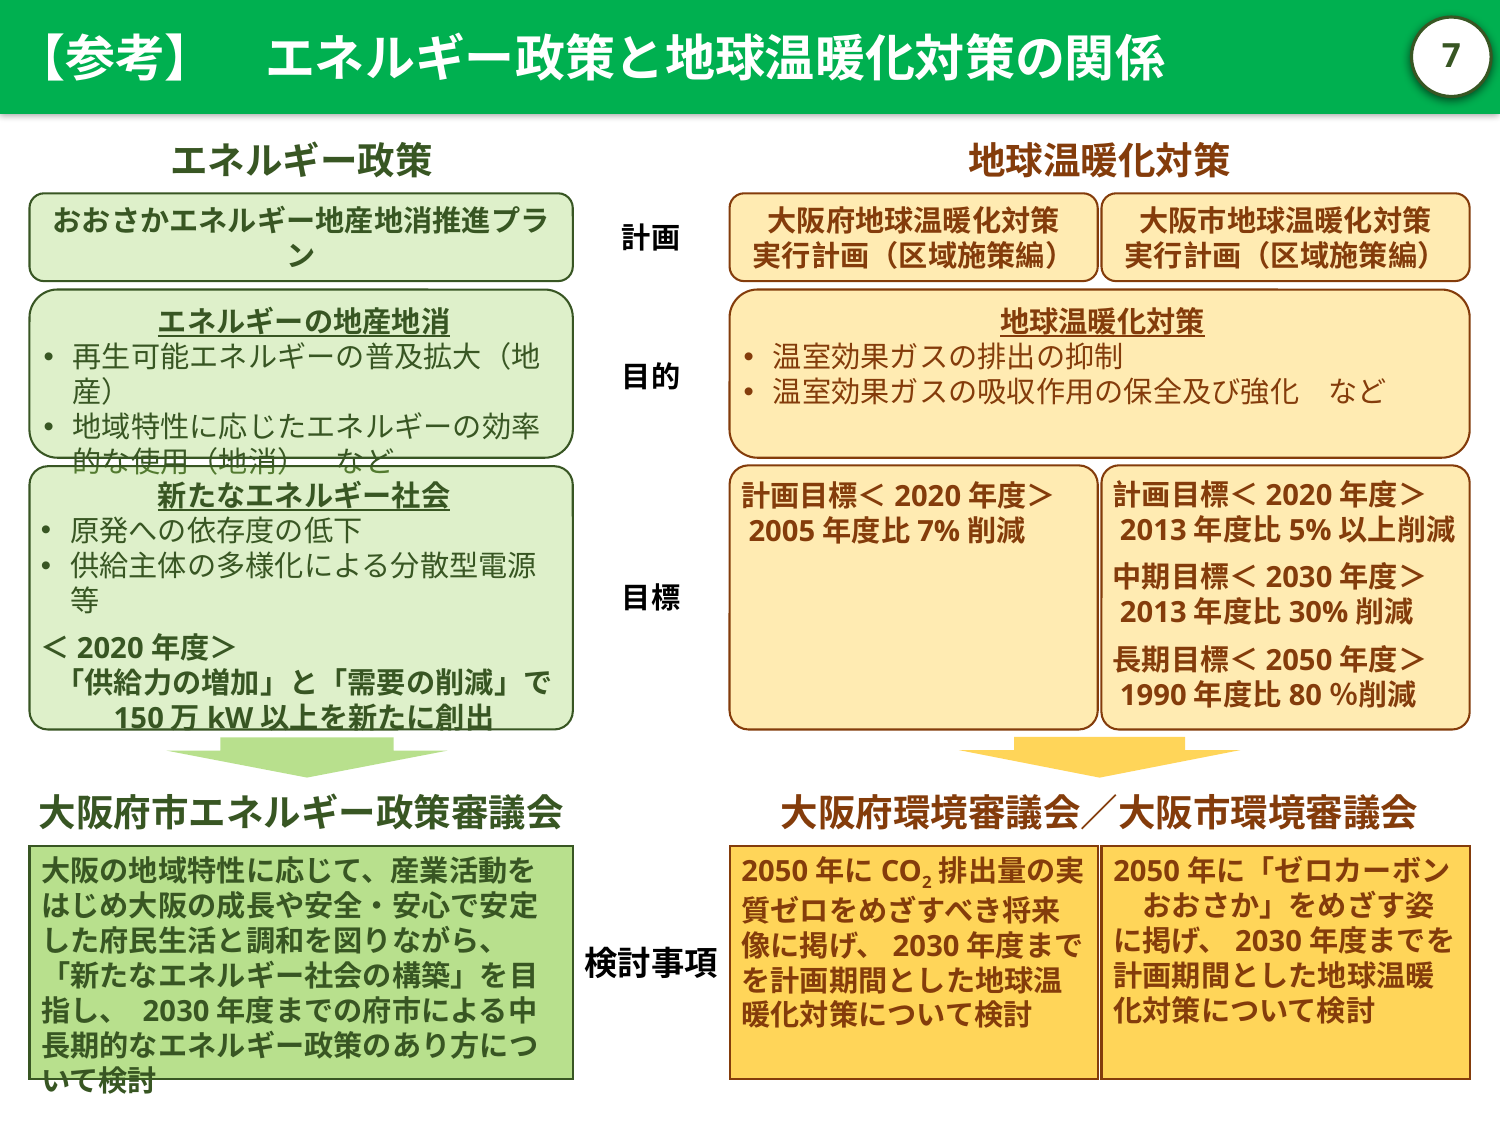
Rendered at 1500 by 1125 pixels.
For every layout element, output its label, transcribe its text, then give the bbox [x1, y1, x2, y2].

text_box 2050年に「ゼロカーボン おおさか」をめざす姿に掲げ、2030年度までを計画期間とした地球温暖化対策について検討 [1100, 845, 1471, 1080]
text_box 大阪府市エネルギー政策審議会 [29, 781, 573, 842]
text_box 新たなエネルギー社会 原発への依存度の低下 供給主体の多様化による分散型電源 等 ＜2020年度＞ 「供給力の増加」と「需要の削減」で 150万kW以上を新たに創出 [28, 465, 574, 731]
text_box 大阪の地域特性に応じて、産業活動をはじめ大阪の成長や安全・安心で安定した府民生活と調和を図りながら、「新たなエネルギー社会の構築」を目指し、 2030年度までの府市による中長期的なエネルギー政策のあり方について検討 [28, 845, 574, 1080]
text_box [958, 735, 1241, 779]
text_box 地球温暖化対策 [729, 129, 1470, 190]
text_box エネルギー政策 [29, 130, 573, 190]
text_box 目標 [572, 572, 730, 622]
text_box 大阪府地球温暖化対策 実行計画（区域施策編） [728, 192, 1099, 283]
text_box 地球温暖化対策 温室効果ガスの排出の抑制 温室効果ガスの吸収作用の保全及び強化 など [728, 288, 1471, 459]
text_box 【参考】 エネルギー政策と地球温暖化対策の関係 [0, 0, 1500, 114]
text_box 2050年にCO2排出量の実質ゼロをめざすべき将来像に掲げ、2030年度までを計画期間とした地球温暖化対策について検討 [729, 845, 1099, 1080]
text_box 大阪府環境審議会／大阪市環境審議会 [729, 781, 1470, 841]
text_box おおさかエネルギー地産地消推進プラン [28, 192, 574, 283]
text_box 大阪市地球温暖化対策 実行計画（区域施策編） [1100, 192, 1471, 283]
text_box [166, 736, 448, 779]
text_box 計画目標＜2020年度＞ 2005年度比7%削減 [728, 464, 1099, 731]
text_box 検討事項 [572, 934, 730, 990]
text_box 計画目標＜2020年度＞ 2013年度比5%以上削減 中期目標＜2030年度＞ 2013年度比30%削減 長期目標＜2050年度＞ 1990年度比80％削減 [1100, 464, 1471, 731]
text_box 計画 [572, 211, 730, 262]
text_box エネルギーの地産地消 再生可能エネルギーの普及拡大（地産） 地域特性に応じたエネルギーの効率的な使用（地消） など [28, 288, 574, 459]
text_box 目的 [572, 351, 730, 402]
text_box 6 [1411, 17, 1492, 97]
